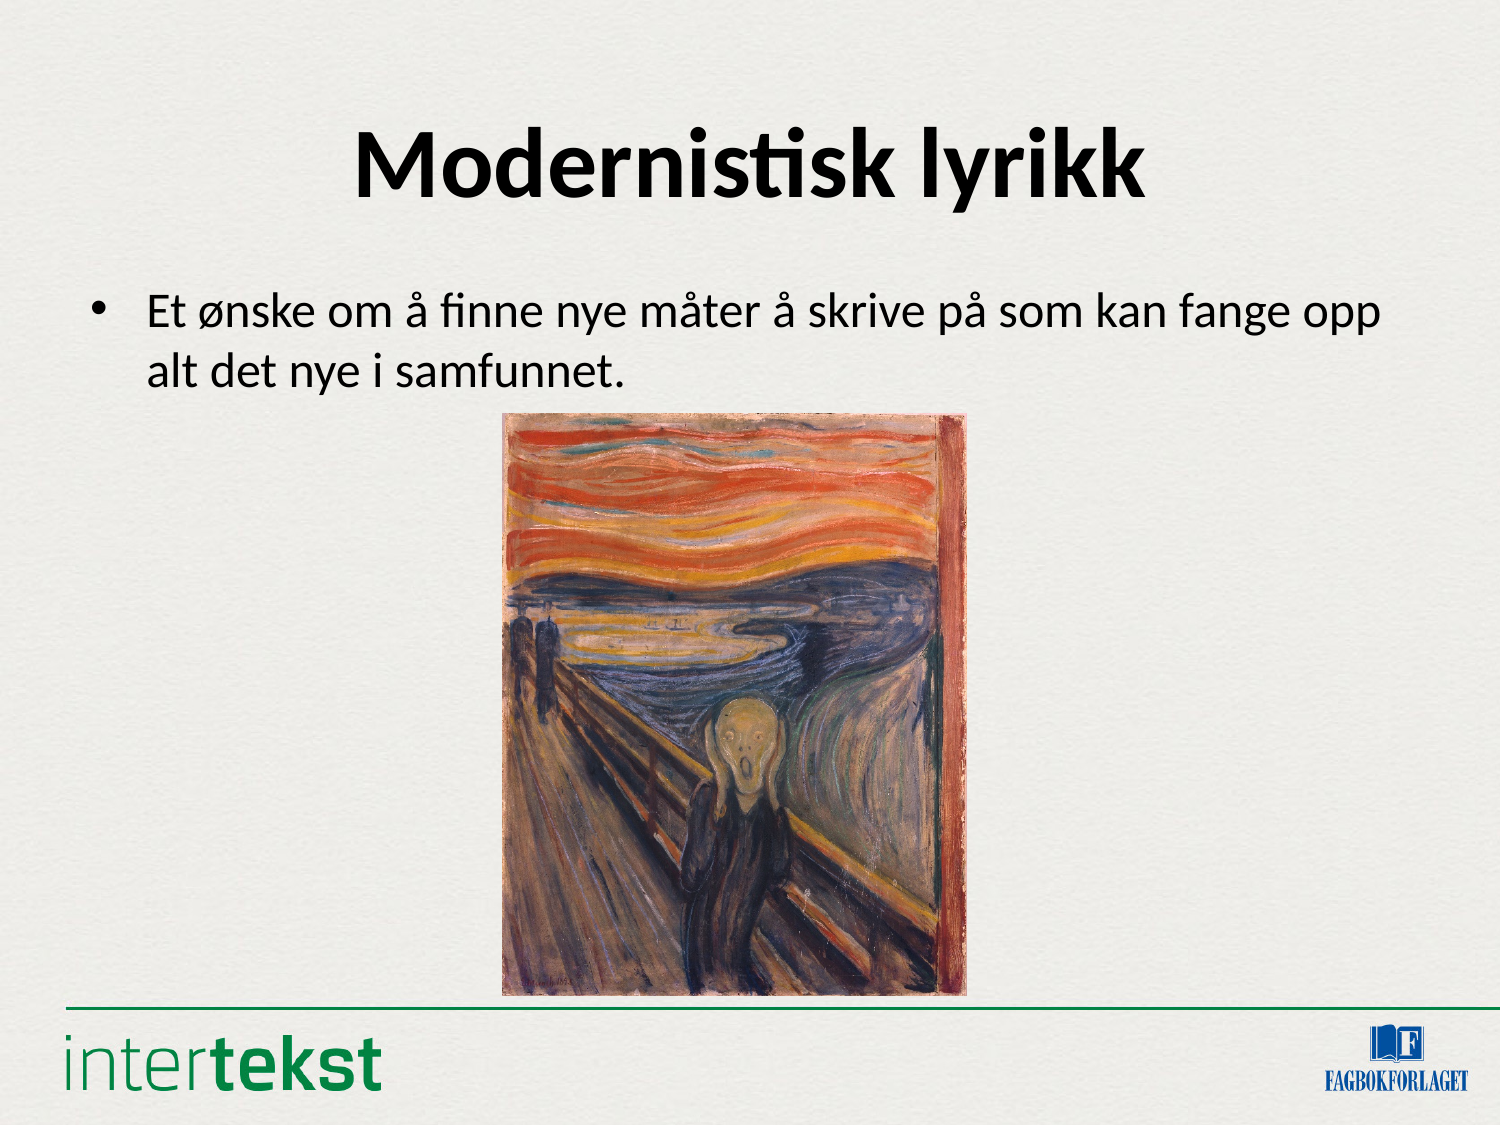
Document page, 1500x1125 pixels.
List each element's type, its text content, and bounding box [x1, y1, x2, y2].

picture [0, 0, 1500, 1125]
title Modernistisk lyrikk [75, 45, 1425, 233]
list Et ønske om å finne nye måter å skrive på som kan fange opp alt det nye i samfunnet. [75, 262, 1425, 1078]
